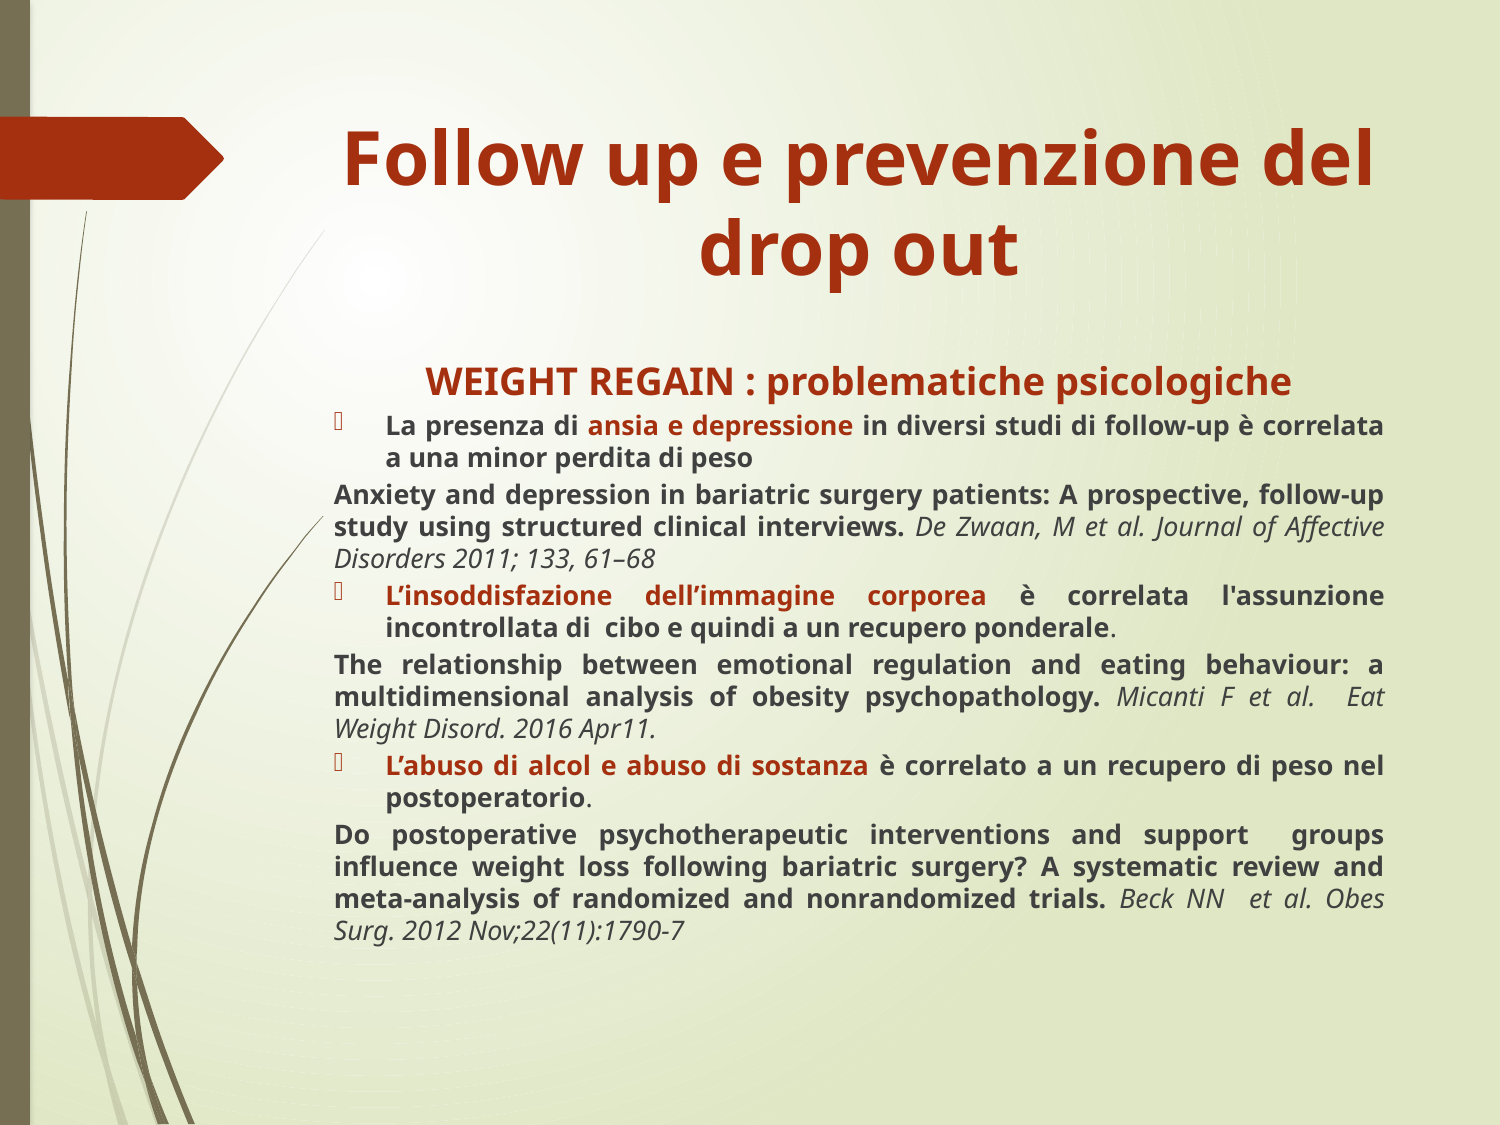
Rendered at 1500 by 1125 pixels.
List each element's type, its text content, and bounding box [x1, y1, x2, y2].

list WEIGHT REGAIN : problematiche psicologiche La presenza di ansia e depressione in diversi studi di follow-up è correlata a una minor perdita di peso Anxiety and depression in bariatric surgery patients: A prospective, follow-up study using structured clinical interviews. De Zwaan, M et al. Journal of Affective Disorders 2011; 133, 61–68 L’insoddisfazione dell’immagine corporea è correlata l'assunzione incontrollata di cibo e quindi a un recupero ponderale. The relationship between emotional regulation and eating behaviour: a multidimensional analysis of obesity psychopathology. Micanti F et al. Eat Weight Disord. 2016 Apr11. L’abuso di alcol e abuso di sostanza è correlato a un recupero di peso nel postoperatorio. Do postoperative psychotherapeutic interventions and support groups influence weight loss following bariatric surgery? A systematic review and meta-analysis of randomized and nonrandomized trials. Beck NN et al. Obes Surg. 2012 Nov;22(11):1790-7 [318, 350, 1400, 988]
title Follow up e prevenzione del drop out [319, 102, 1400, 313]
